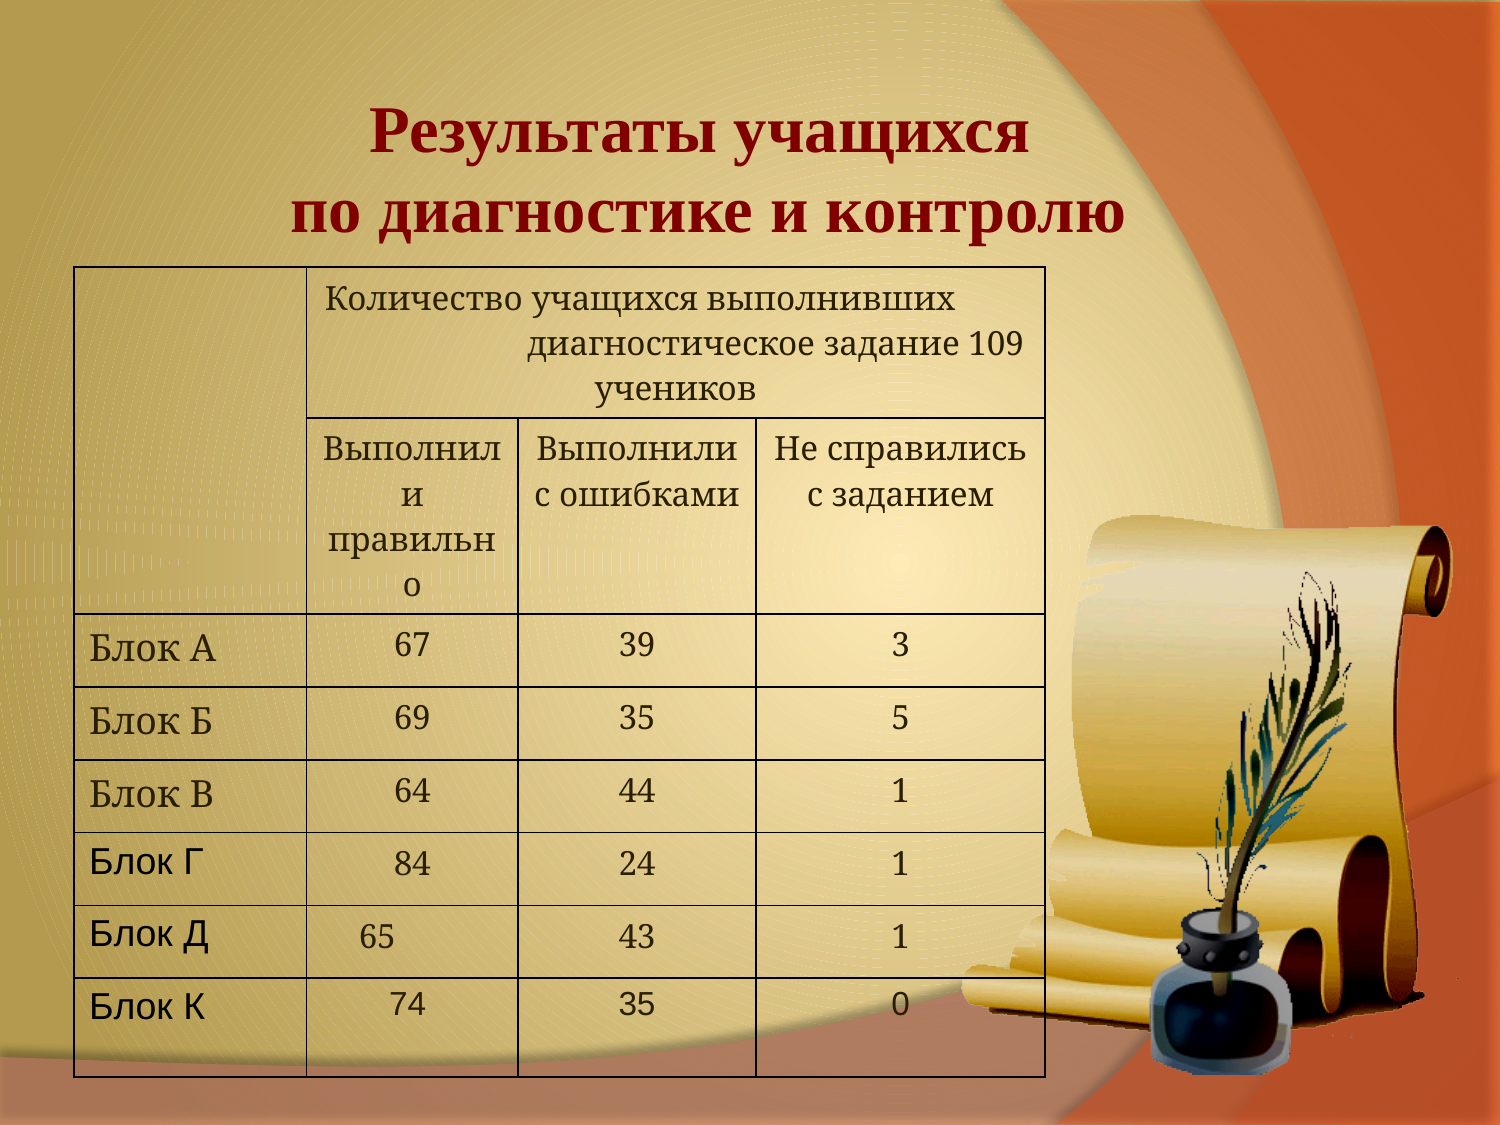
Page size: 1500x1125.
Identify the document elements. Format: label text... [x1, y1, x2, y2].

table_cell Блок Г [75, 833, 306, 905]
table_cell Блок Д [75, 906, 306, 977]
text_box Результаты учащихся по диагностике и контролю [29, 78, 1388, 253]
table_cell 24 [519, 833, 755, 905]
table_cell 69 [307, 688, 517, 759]
table_cell Не справились с заданием [757, 419, 1044, 613]
table_cell 67 [307, 615, 517, 686]
table_cell 0 [757, 979, 1044, 1076]
table_cell 3 [757, 615, 953, 686]
picture [960, 515, 1458, 1075]
table_cell Блок К [75, 979, 306, 1076]
table_cell Выполнили с ошибками [519, 419, 755, 613]
table_cell 74 [307, 979, 517, 1076]
table_cell Блок Б [75, 688, 306, 759]
table_cell 1 [757, 906, 953, 977]
table_cell 35 [519, 979, 755, 1076]
table_cell Блок А [75, 615, 306, 686]
table_cell Блок В [75, 761, 306, 832]
table_header [75, 268, 306, 613]
table_cell 65 [307, 906, 517, 977]
table_cell 39 [519, 615, 755, 686]
table_cell Выполнили правильно [307, 419, 517, 613]
table_cell 43 [519, 906, 755, 977]
table_cell 44 [519, 761, 755, 832]
table_cell 64 [307, 761, 517, 832]
table_header Количество учащихся выполнивших диагностическое задание 109 учеников [307, 268, 1044, 417]
table_cell 1 [757, 761, 953, 832]
table_cell 1 [757, 833, 953, 905]
table_cell 35 [519, 688, 755, 759]
table_cell 84 [307, 833, 517, 905]
table_cell 5 [757, 688, 953, 759]
